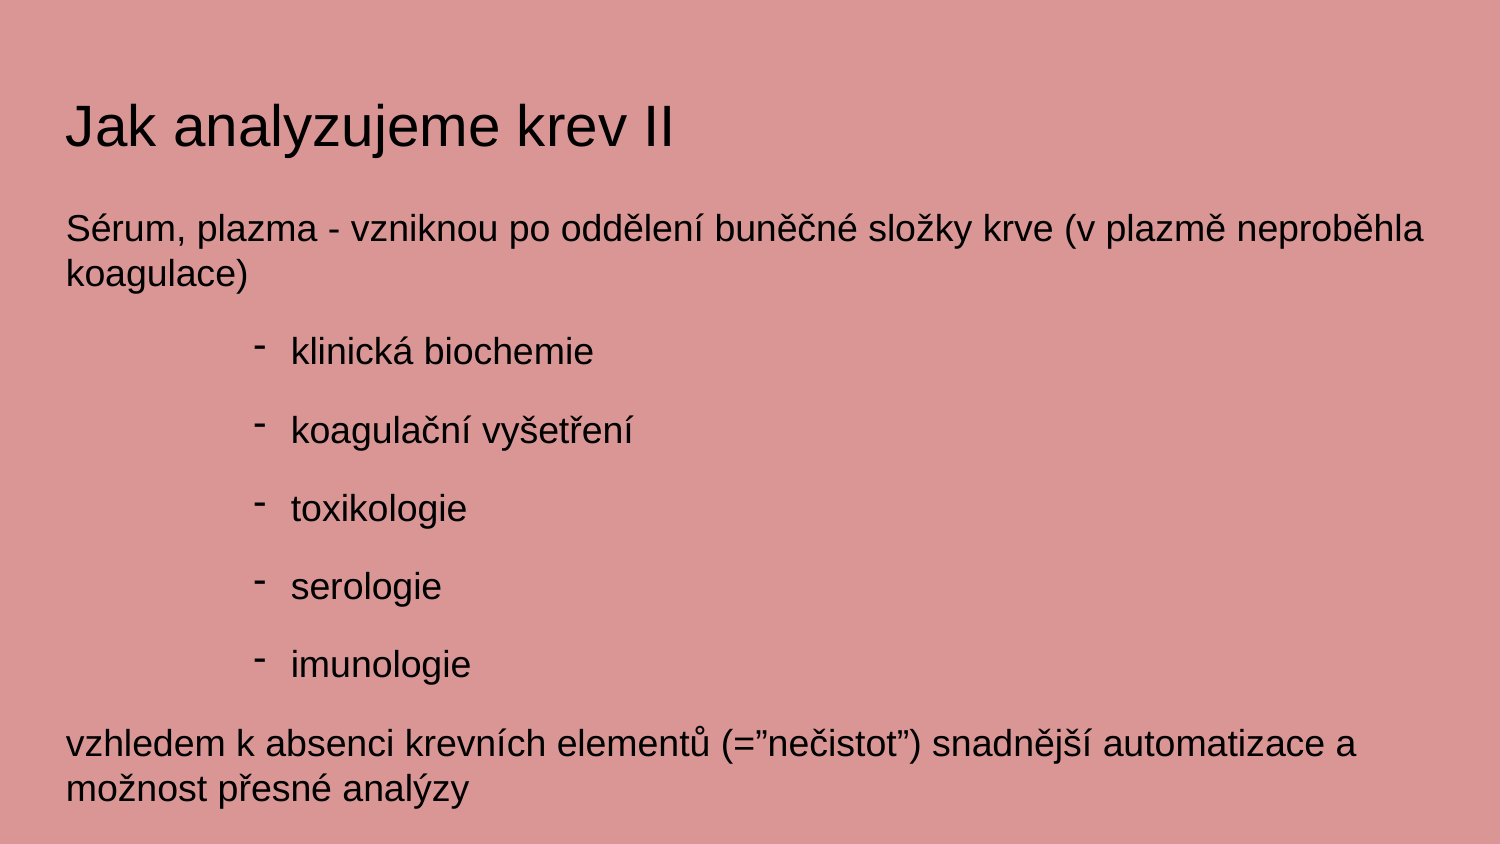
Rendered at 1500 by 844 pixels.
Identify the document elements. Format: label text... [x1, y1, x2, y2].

text_box Jak analyzujeme krev II [51, 72, 1449, 167]
text_box Sérum, plazma - vzniknou po oddělení buněčné složky krve (v plazmě neproběhla koagulace) klinická biochemie koagulační vyšetření toxikologie serologie imunologie vzhledem k absenci krevních elementů (=”nečistot”) snadnější automatizace a možnost přesné analýzy [51, 188, 1449, 750]
